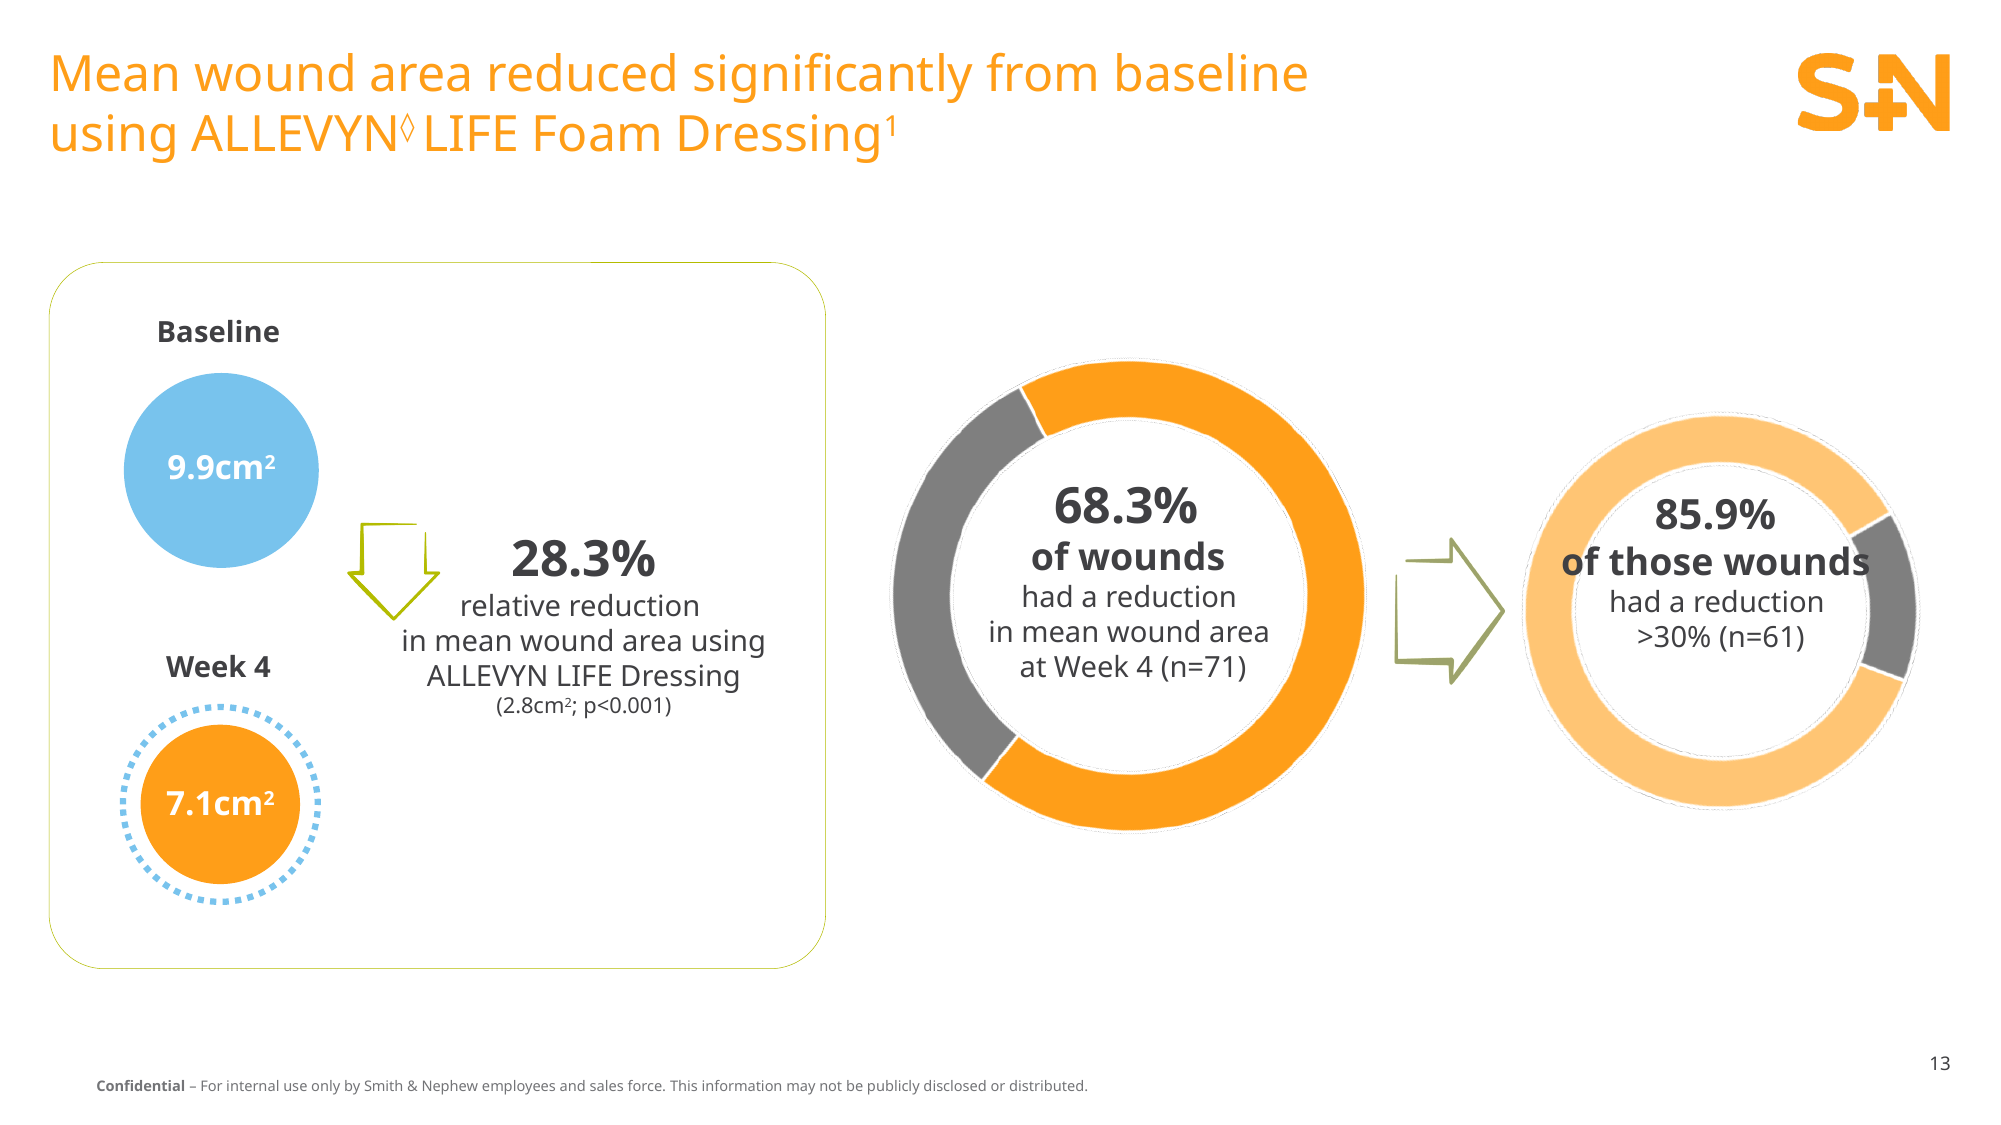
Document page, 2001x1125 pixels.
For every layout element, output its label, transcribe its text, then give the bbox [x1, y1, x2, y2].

picture [797, 179, 2000, 1044]
text_box [48, 855, 827, 970]
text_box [0, 305, 808, 902]
title Mean wound area reduced significantly from baseline using ALLEVYN◊ LIFE Foam Dressing1 [49, 40, 1743, 179]
text_box [49, 261, 827, 335]
picture [338, 516, 449, 627]
slide_number 13 [1906, 1052, 1951, 1078]
text_box Confidential – For internal use only by Smith & Nephew employees and sales force. This information may not be publicly disclosed or distributed. [96, 1077, 1089, 1095]
